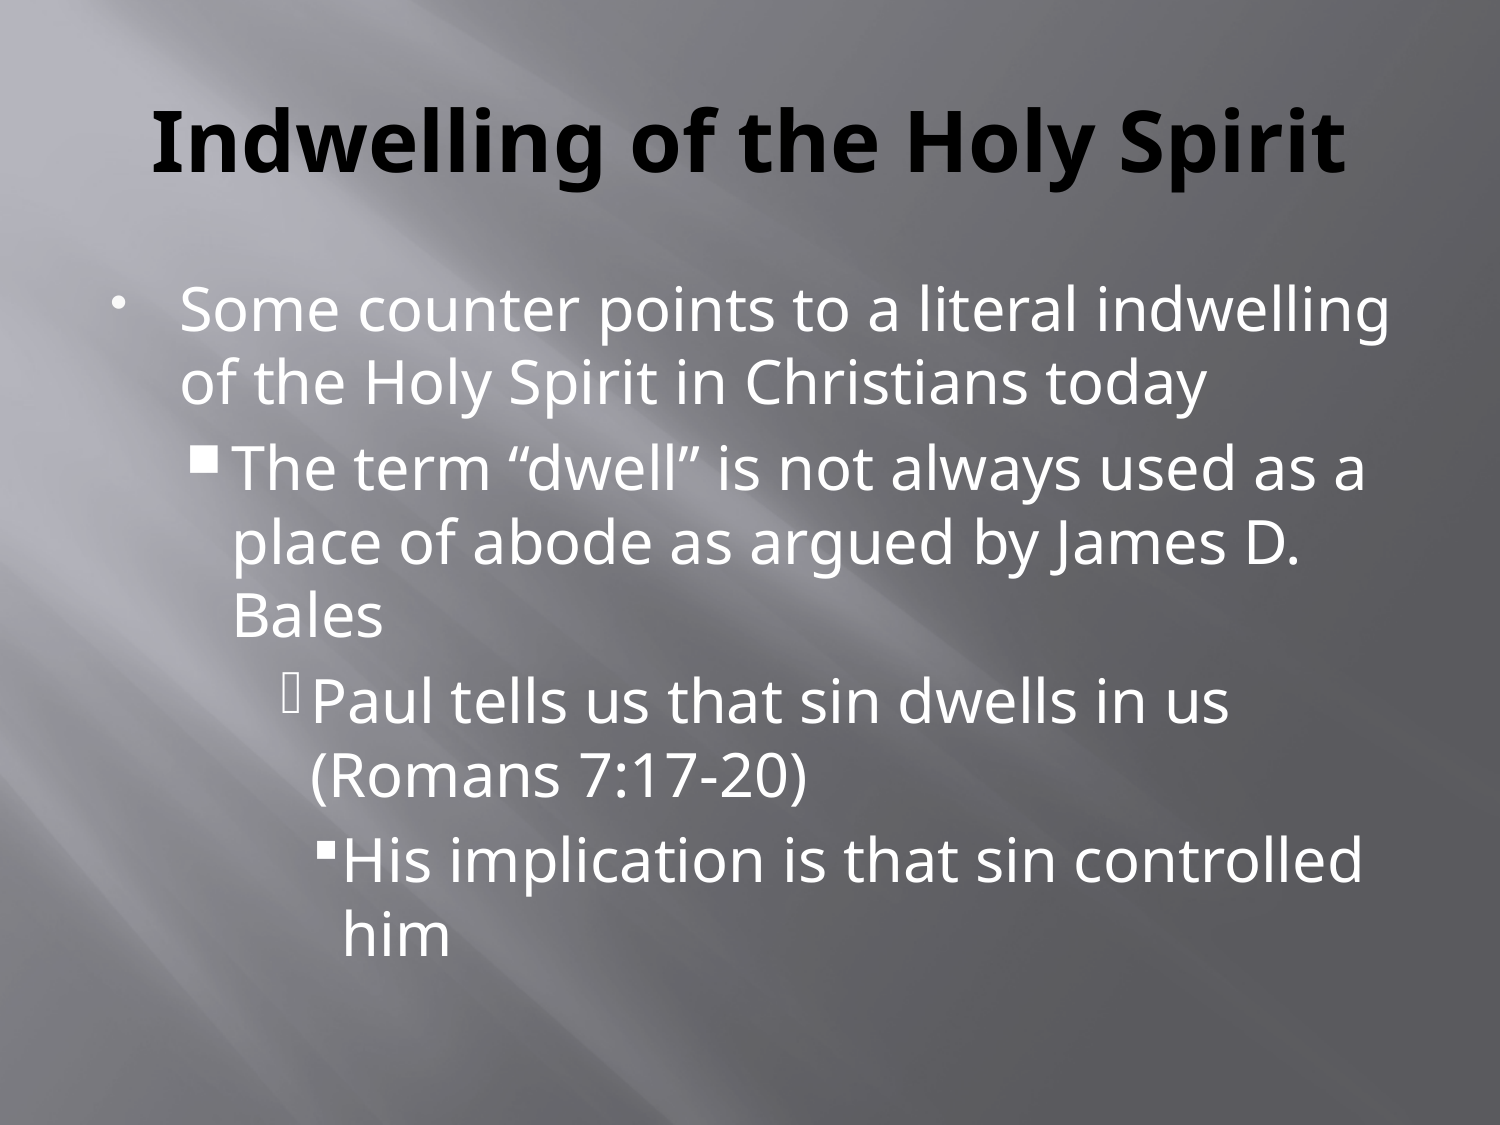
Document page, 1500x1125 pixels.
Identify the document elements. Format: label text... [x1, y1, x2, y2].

title Indwelling of the Holy Spirit [75, 45, 1425, 233]
list Some counter points to a literal indwelling of the Holy Spirit in Christians today The term “dwell” is not always used as a place of abode as argued by James D. Bales Paul tells us that sin dwells in us (Romans 7:17-20) His implication is that sin controlled him [75, 262, 1425, 1035]
